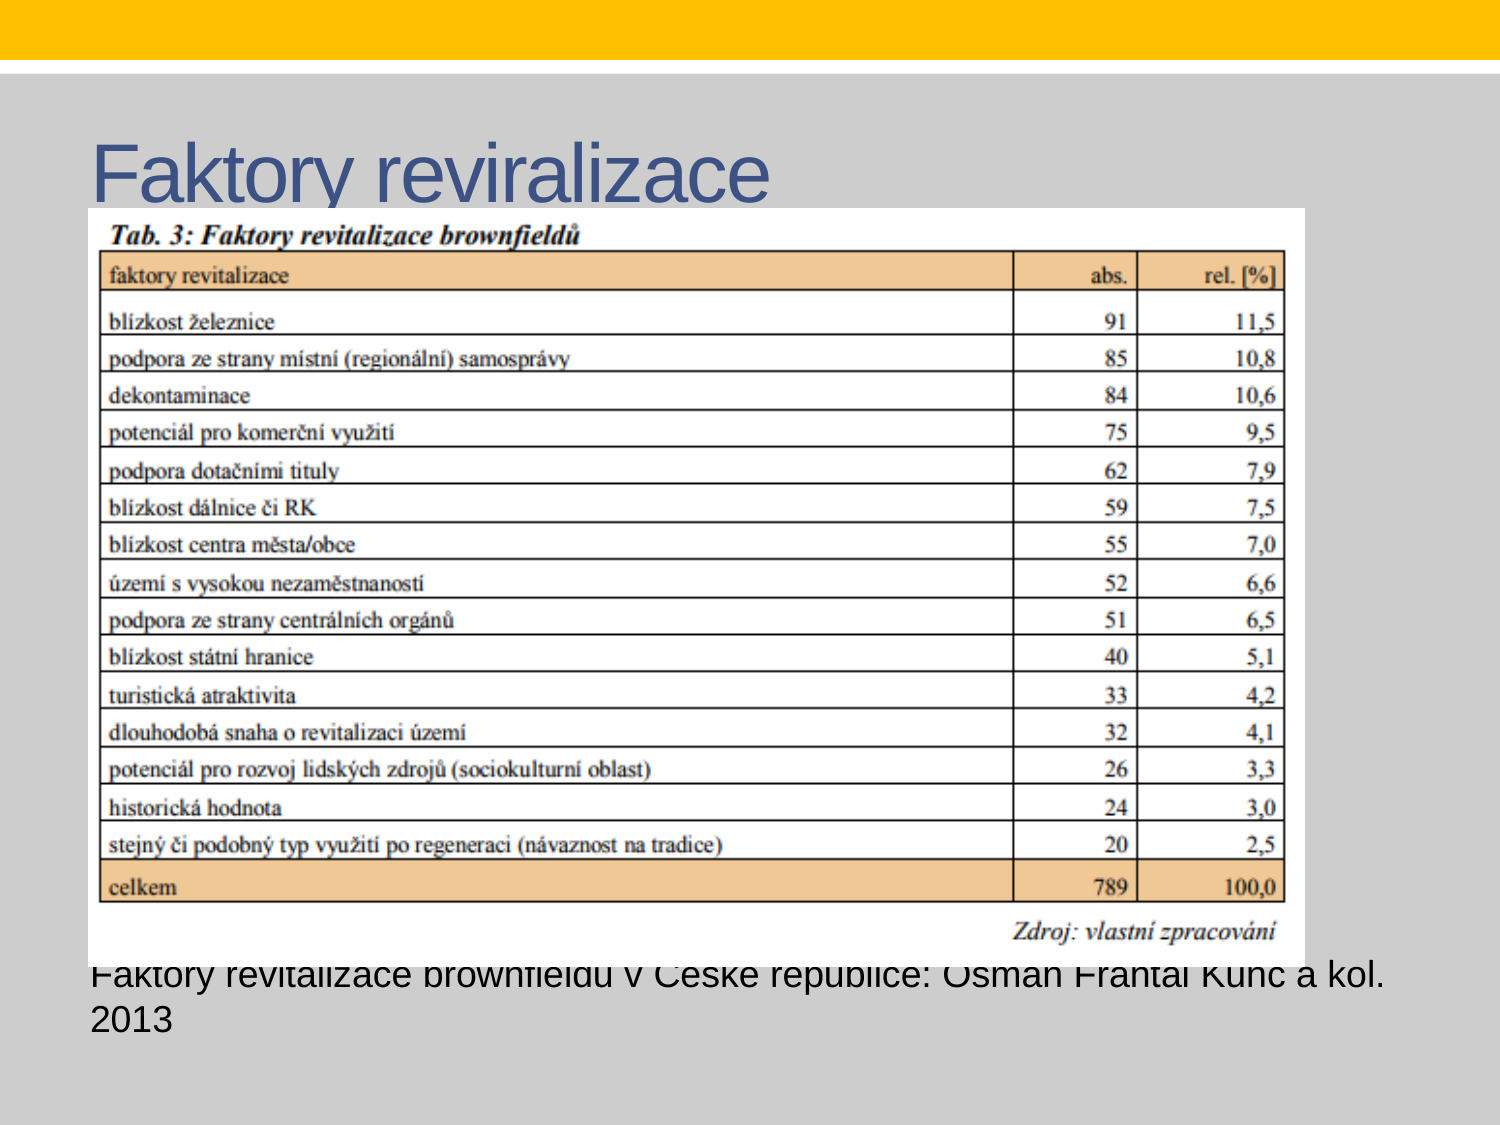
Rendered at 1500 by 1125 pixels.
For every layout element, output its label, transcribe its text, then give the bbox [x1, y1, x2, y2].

picture [88, 207, 1306, 967]
list Faktory revitalizace brownfieldů v České republice: Osman Frantál Kunc a kol. 2013 [75, 262, 1425, 1125]
title Faktory reviralizace [75, 87, 1425, 250]
